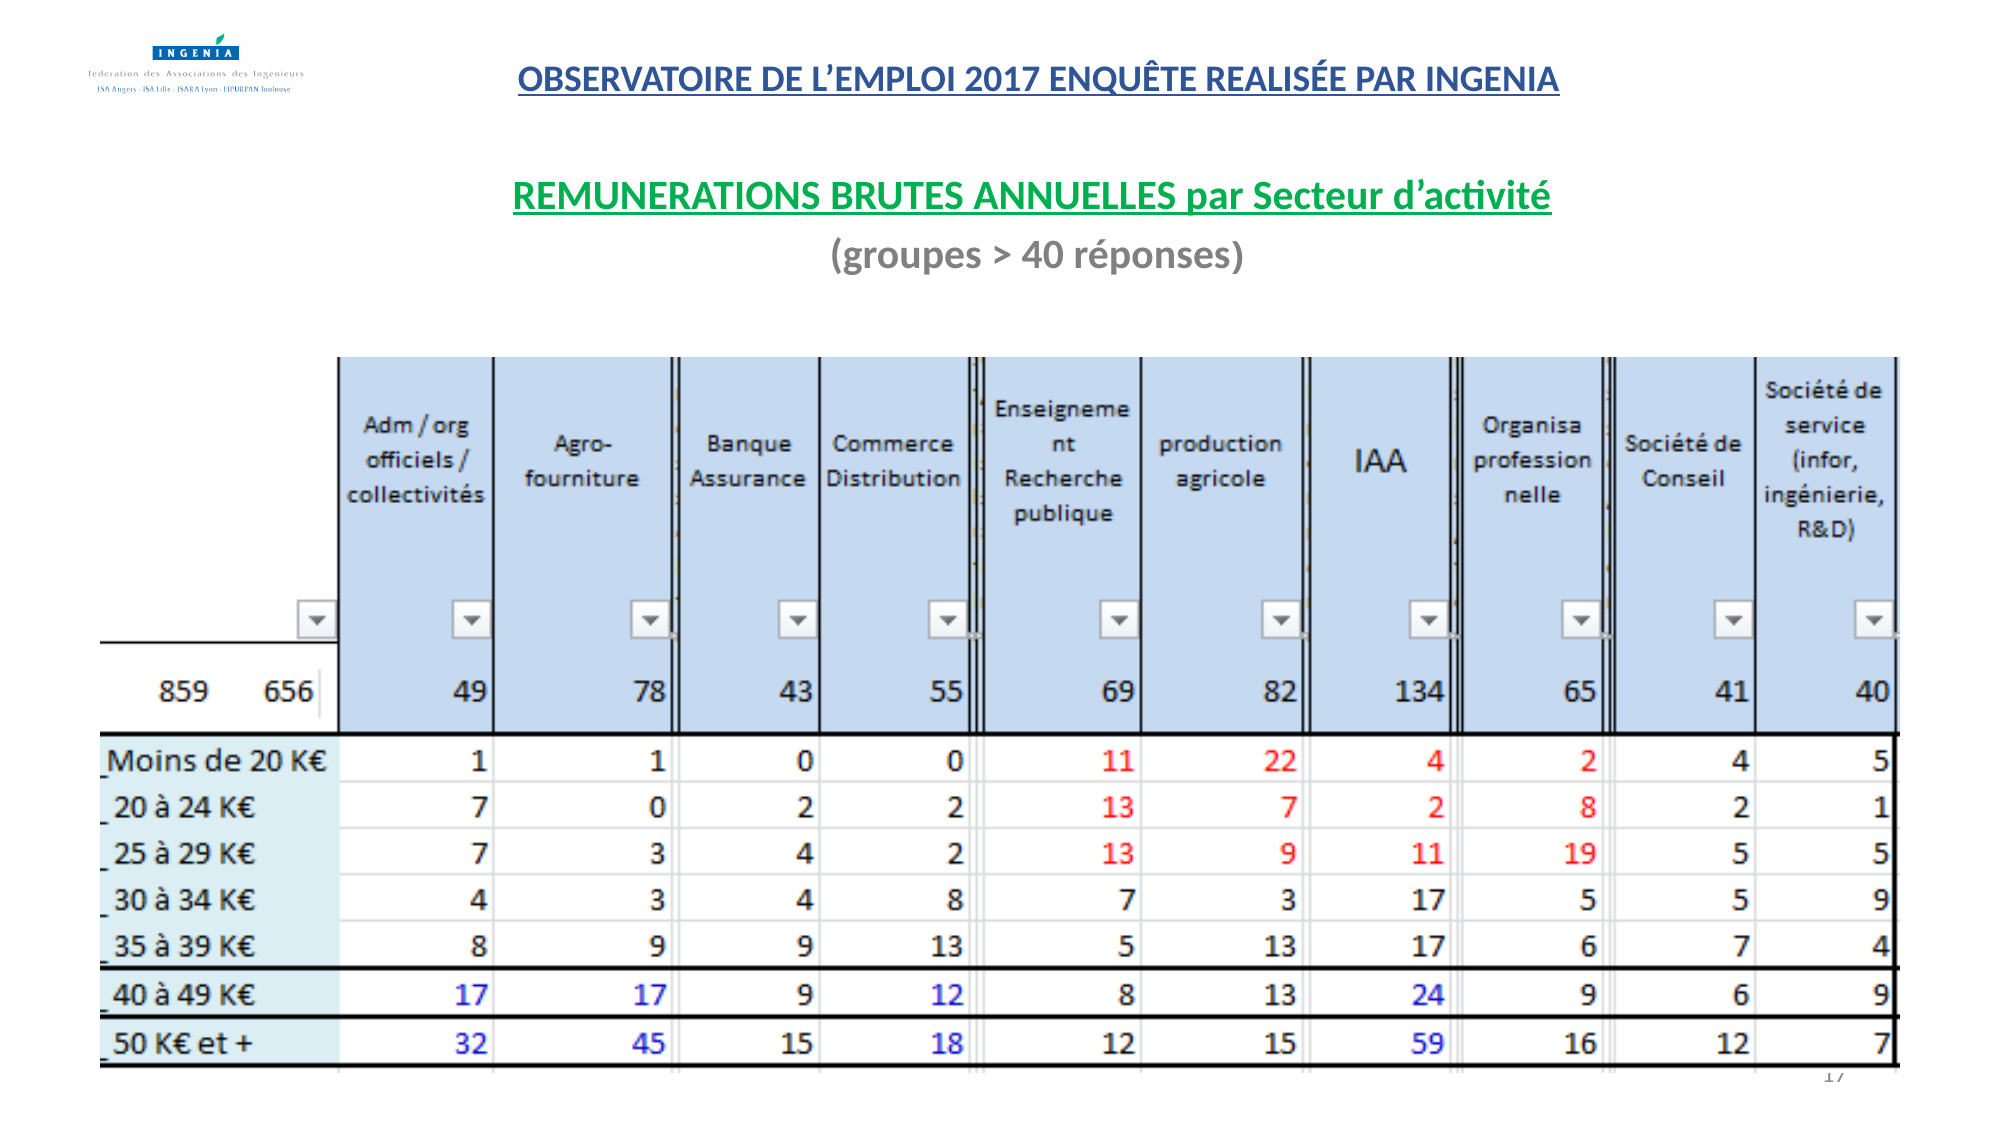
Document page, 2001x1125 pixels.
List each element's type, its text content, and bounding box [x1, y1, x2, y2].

slide_number 17 [1412, 1073, 1863, 1103]
picture [87, 28, 305, 107]
text_box OBSERVATOIRE DE L’EMPLOI 2017 ENQUÊTE REALISÉE PAR INGENIA [462, 28, 1616, 107]
text_box REMUNERATIONS BRUTES ANNUELLES par Secteur d’activité (groupes > 40 réponses) [147, 167, 1926, 285]
picture [100, 357, 1900, 1073]
